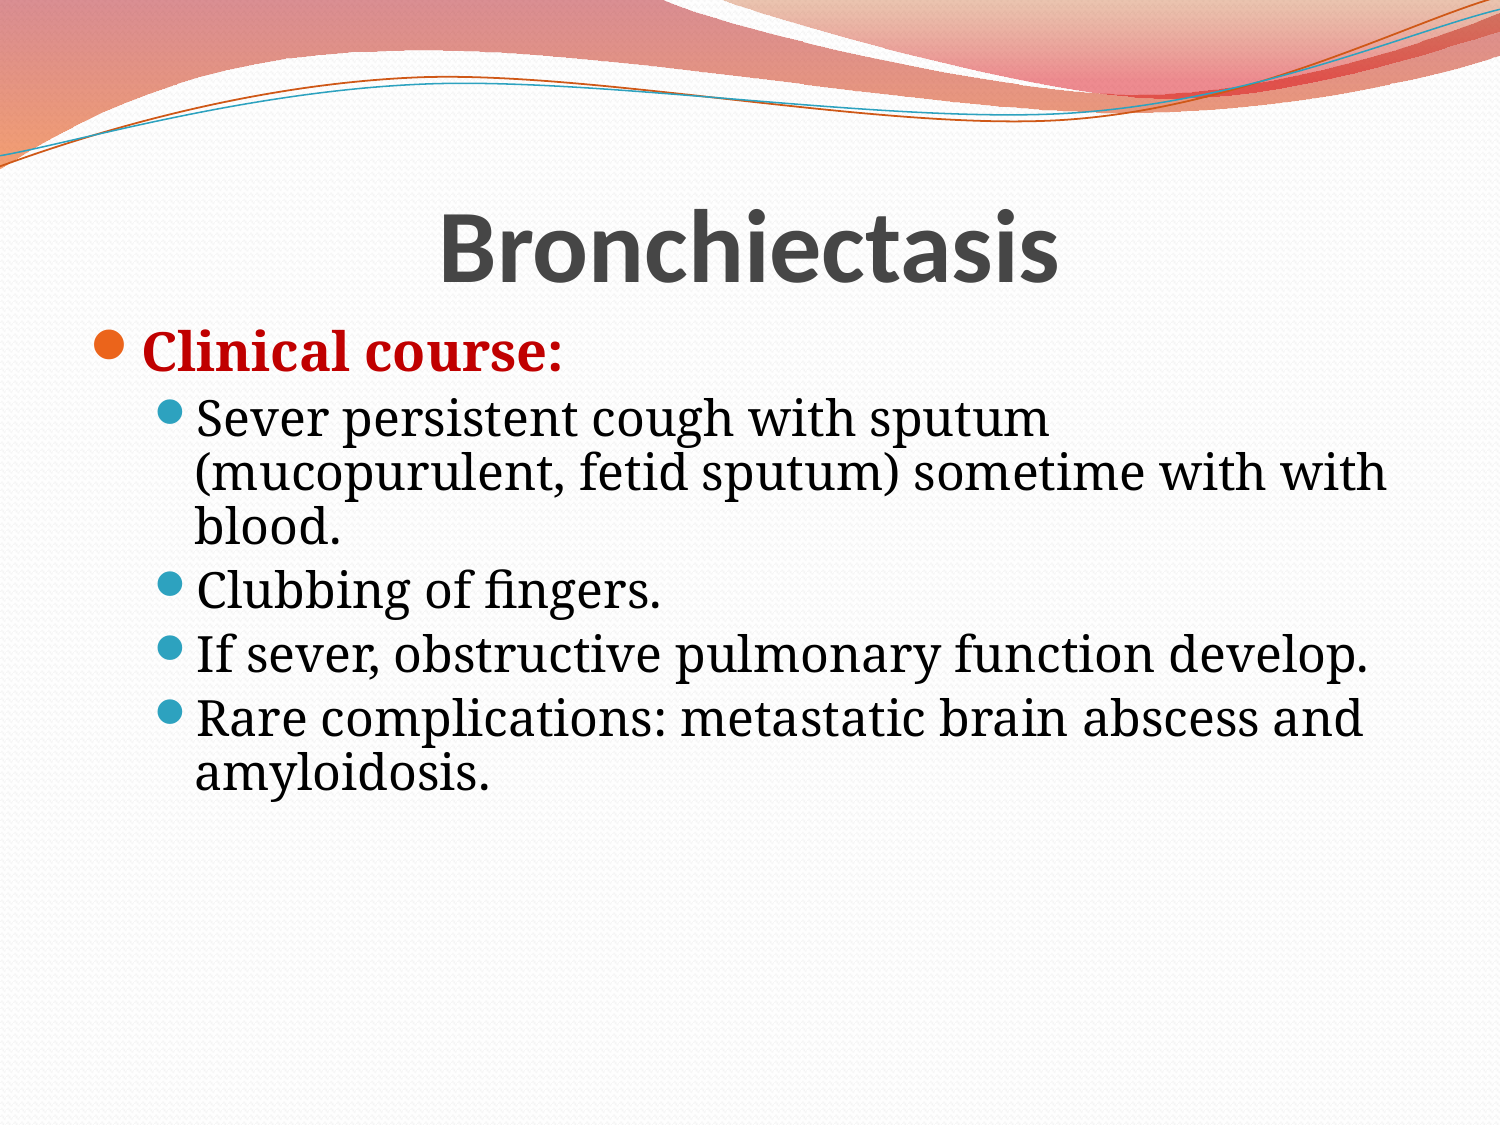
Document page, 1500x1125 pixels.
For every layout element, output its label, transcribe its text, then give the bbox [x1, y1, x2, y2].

title Bronchiectasis [75, 115, 1425, 303]
list Clinical course: Sever persistent cough with sputum (mucopurulent, fetid sputum) sometime with with blood. Clubbing of fingers. If sever, obstructive pulmonary function develop. Rare complications: metastatic brain abscess and amyloidosis. [75, 317, 1425, 1038]
